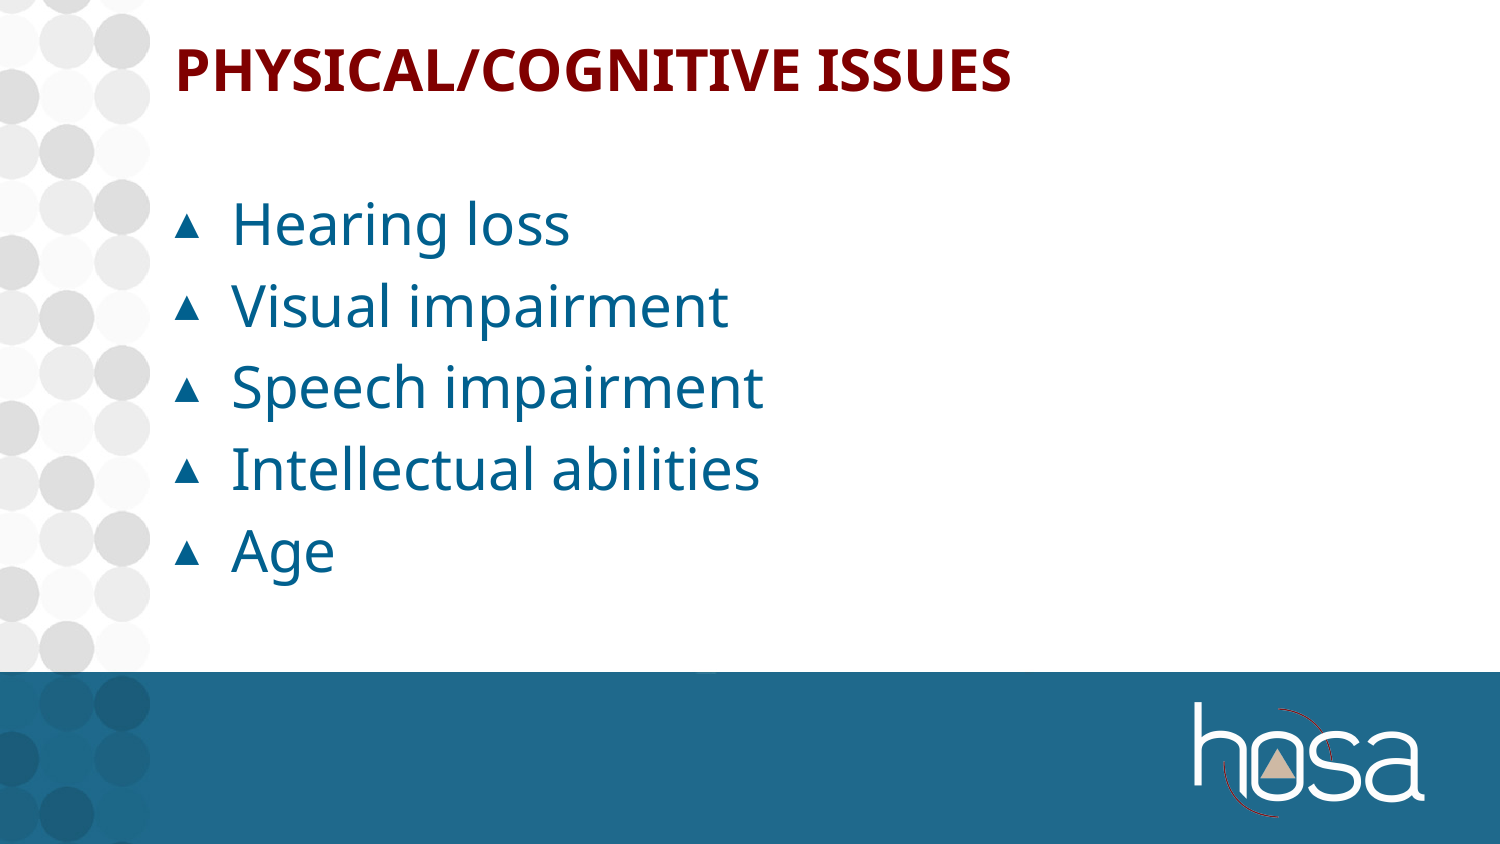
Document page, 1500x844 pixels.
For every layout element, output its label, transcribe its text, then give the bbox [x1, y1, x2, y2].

title Physical/cognitive issues [159, 25, 1426, 167]
picture [0, 0, 1500, 844]
list Hearing loss Visual impairment Speech impairment Intellectual abilities Age [159, 179, 1426, 651]
